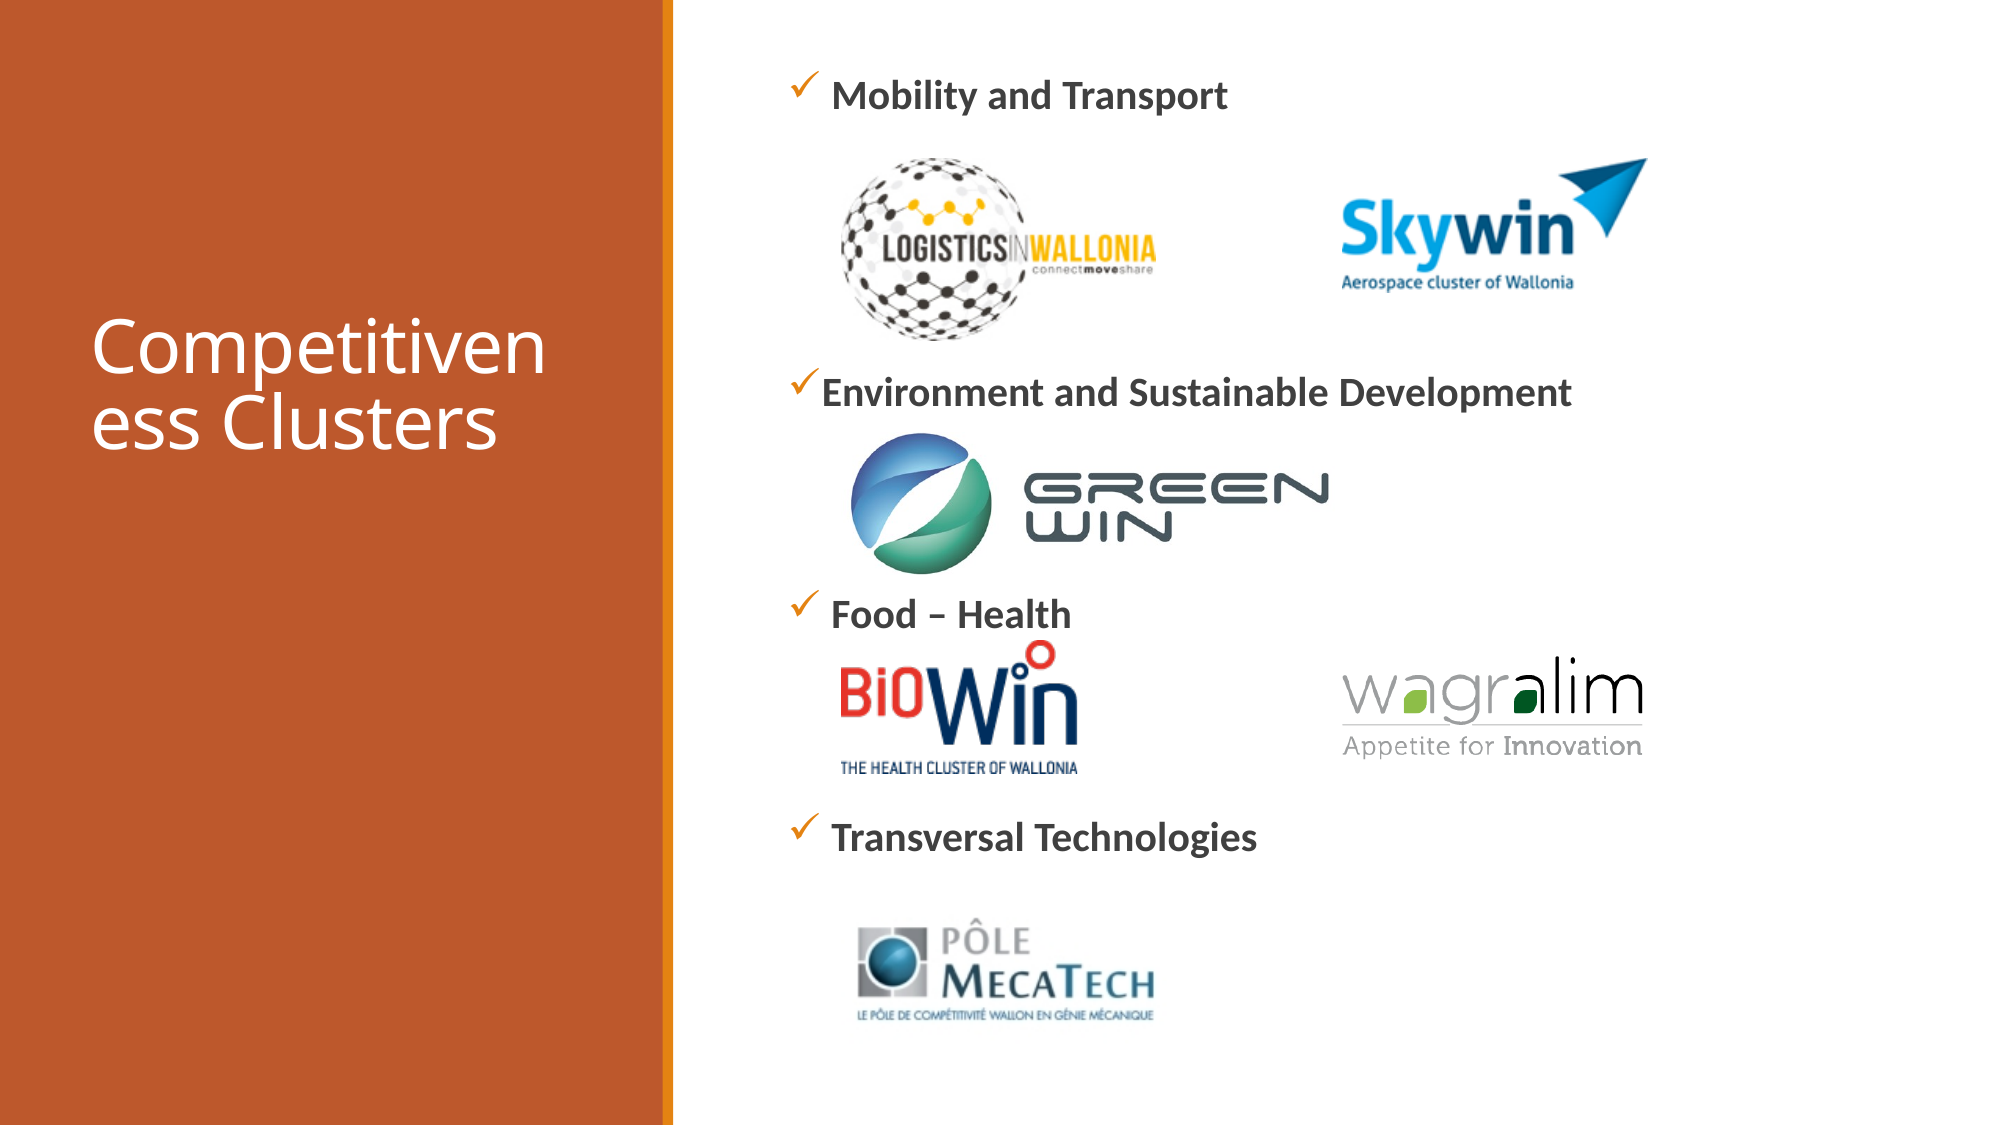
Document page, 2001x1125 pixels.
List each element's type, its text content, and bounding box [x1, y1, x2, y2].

picture [840, 867, 1186, 1073]
list Mobility and Transport Environment and Sustainable Development Food – Health Transversal Technologies [787, 66, 1853, 1072]
picture [840, 640, 1079, 774]
picture [840, 157, 1156, 341]
picture [1342, 640, 1644, 779]
title Competitiveness Clusters [75, 97, 600, 473]
picture [840, 432, 1339, 575]
picture [1342, 157, 1649, 294]
